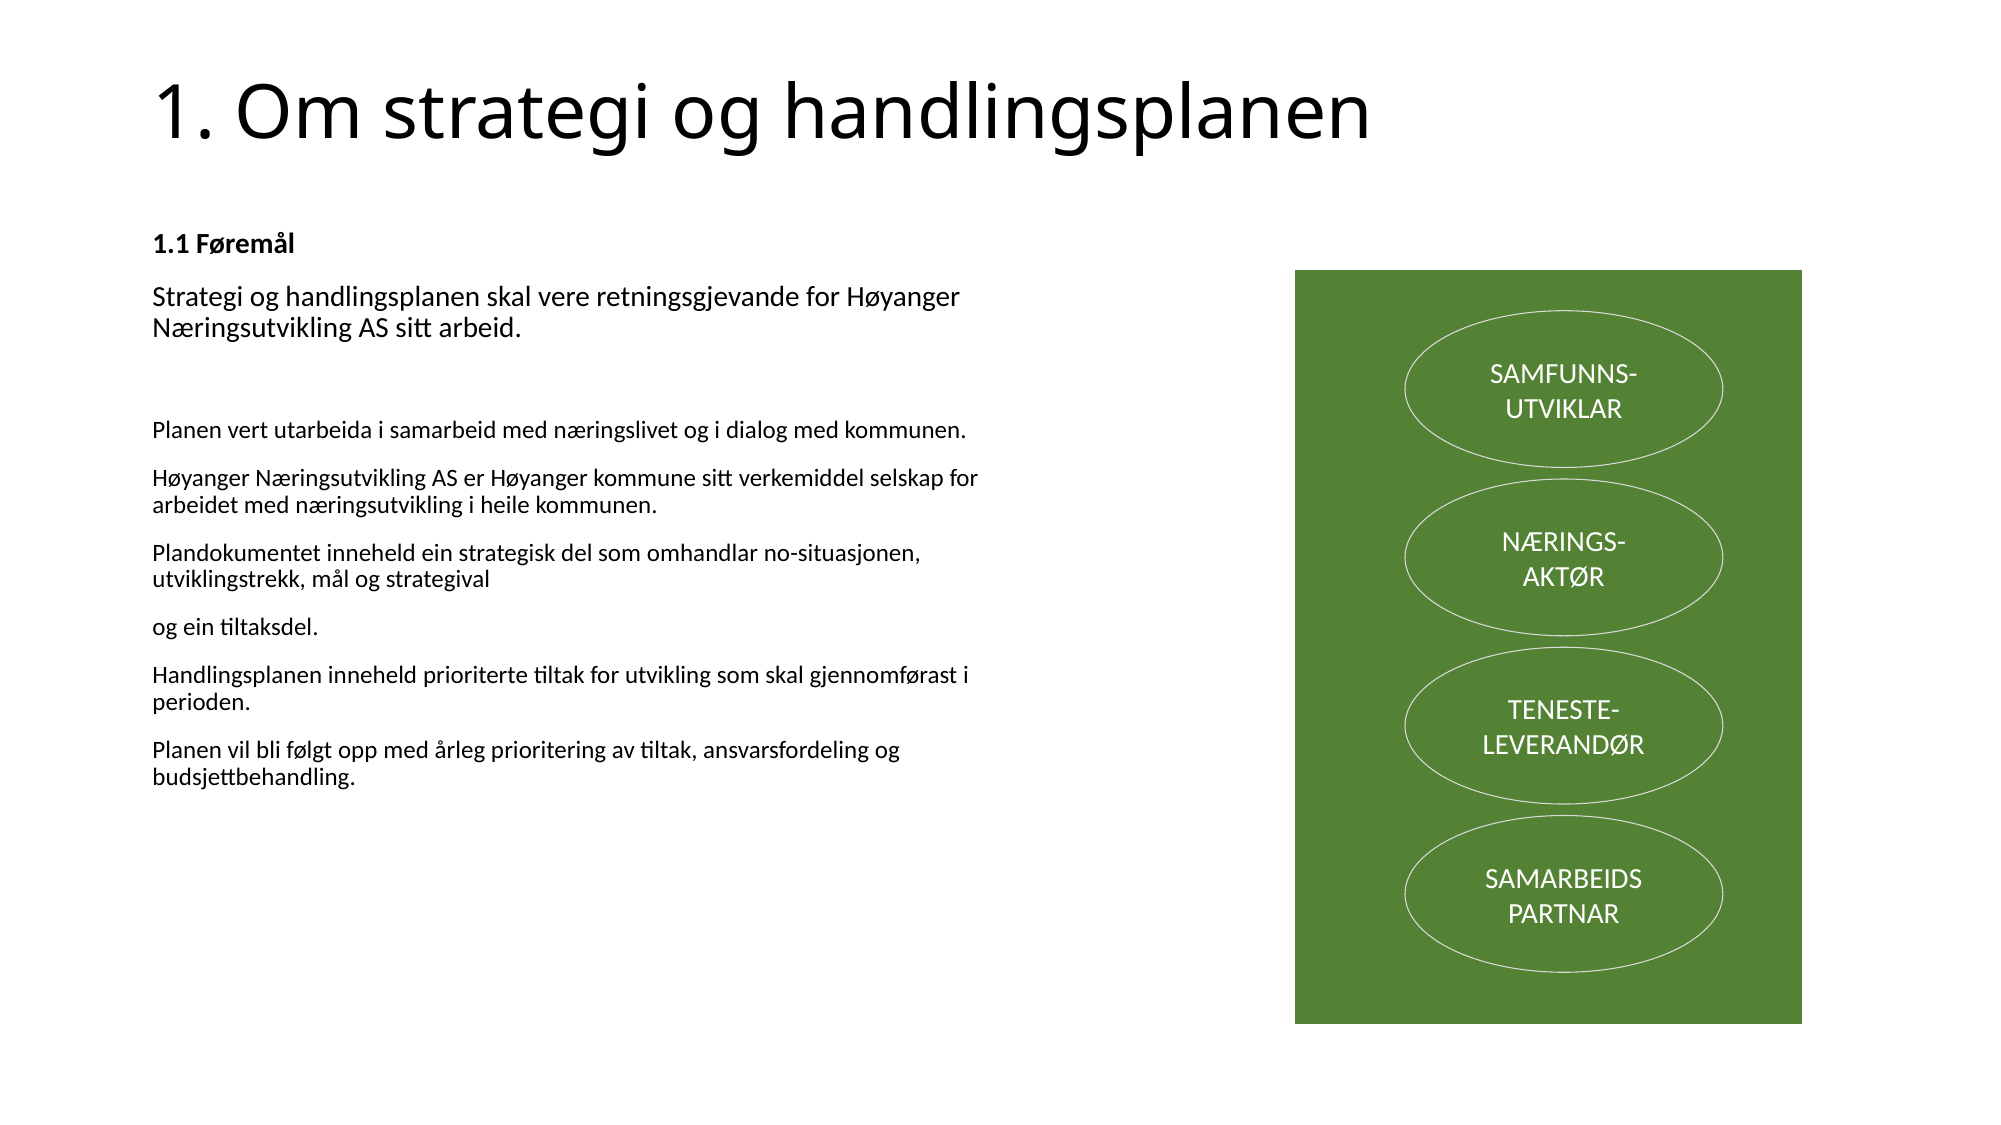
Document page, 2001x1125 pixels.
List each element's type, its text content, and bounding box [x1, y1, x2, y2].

text_box SAMARBEIDS PARTNAR [1404, 814, 1724, 973]
title 1. Om strategi og handlingsplanen [137, 55, 1863, 173]
text_box SAMFUNNS-UTVIKLAR [1404, 310, 1724, 469]
list 1.1 Føremål Strategi og handlingsplanen skal vere retningsgjevande for Høyanger Næringsutvikling AS sitt arbeid. Planen vert utarbeida i samarbeid med næringslivet og i dialog med kommunen. Høyanger Næringsutvikling AS er Høyanger kommune sitt verkemiddel selskap for arbeidet med næringsutvikling i heile kommunen. Plandokumentet inneheld ein strategisk del som omhandlar no-situasjonen, utviklingstrekk, mål og strategival og ein tiltaksdel. Handlingsplanen inneheld prioriterte tiltak for utvikling som skal gjennomførast i perioden. Planen vil bli følgt opp med årleg prioritering av tiltak, ansvarsfordeling og budsjettbehandling. [137, 220, 1016, 903]
text_box NÆRINGS-AKTØR [1404, 478, 1724, 637]
text_box [1295, 270, 1802, 1024]
text_box TENESTE-LEVERANDØR [1404, 646, 1724, 805]
